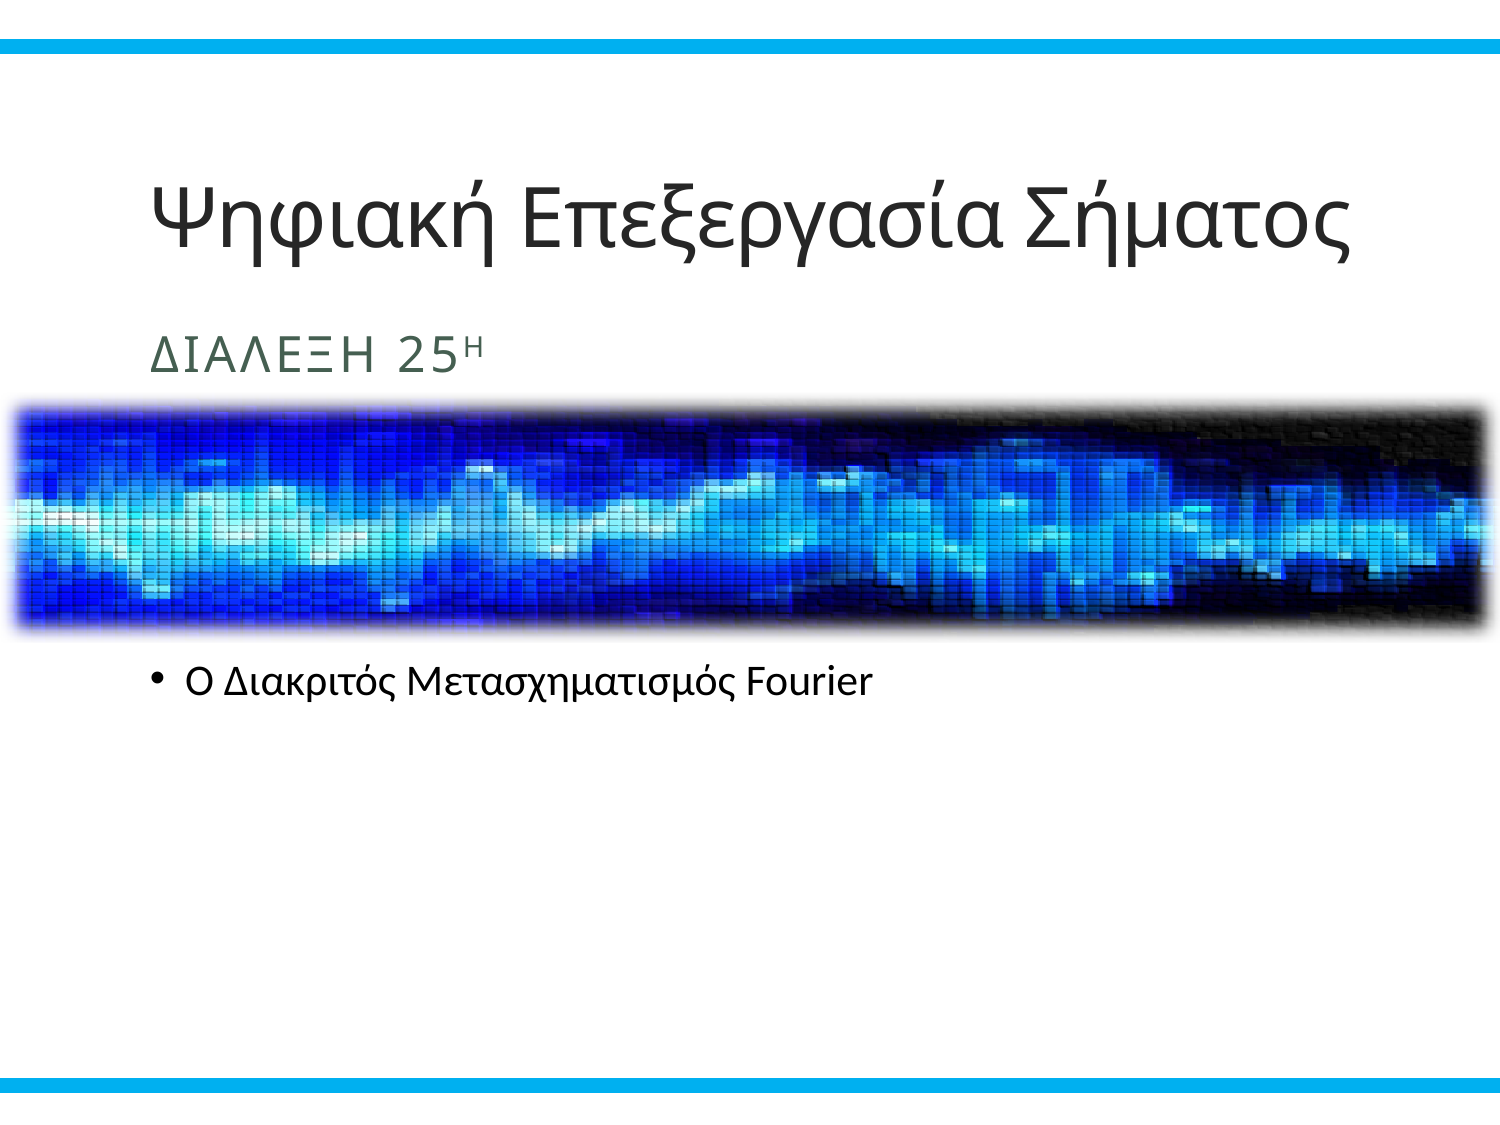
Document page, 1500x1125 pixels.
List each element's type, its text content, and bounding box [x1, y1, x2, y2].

subtitle Διαλεξη 25η [135, 321, 1373, 388]
title Ψηφιακή Επεξεργασία Σήματος [135, 151, 1373, 272]
text_box Ο Διακριτός Μετασχηματισμός Fourier [135, 652, 1301, 712]
text_box [0, 1078, 1500, 1093]
text_box [0, 39, 1500, 54]
picture [0, 391, 1500, 644]
subtitle Διαλεξη 25η [135, 652, 1373, 875]
